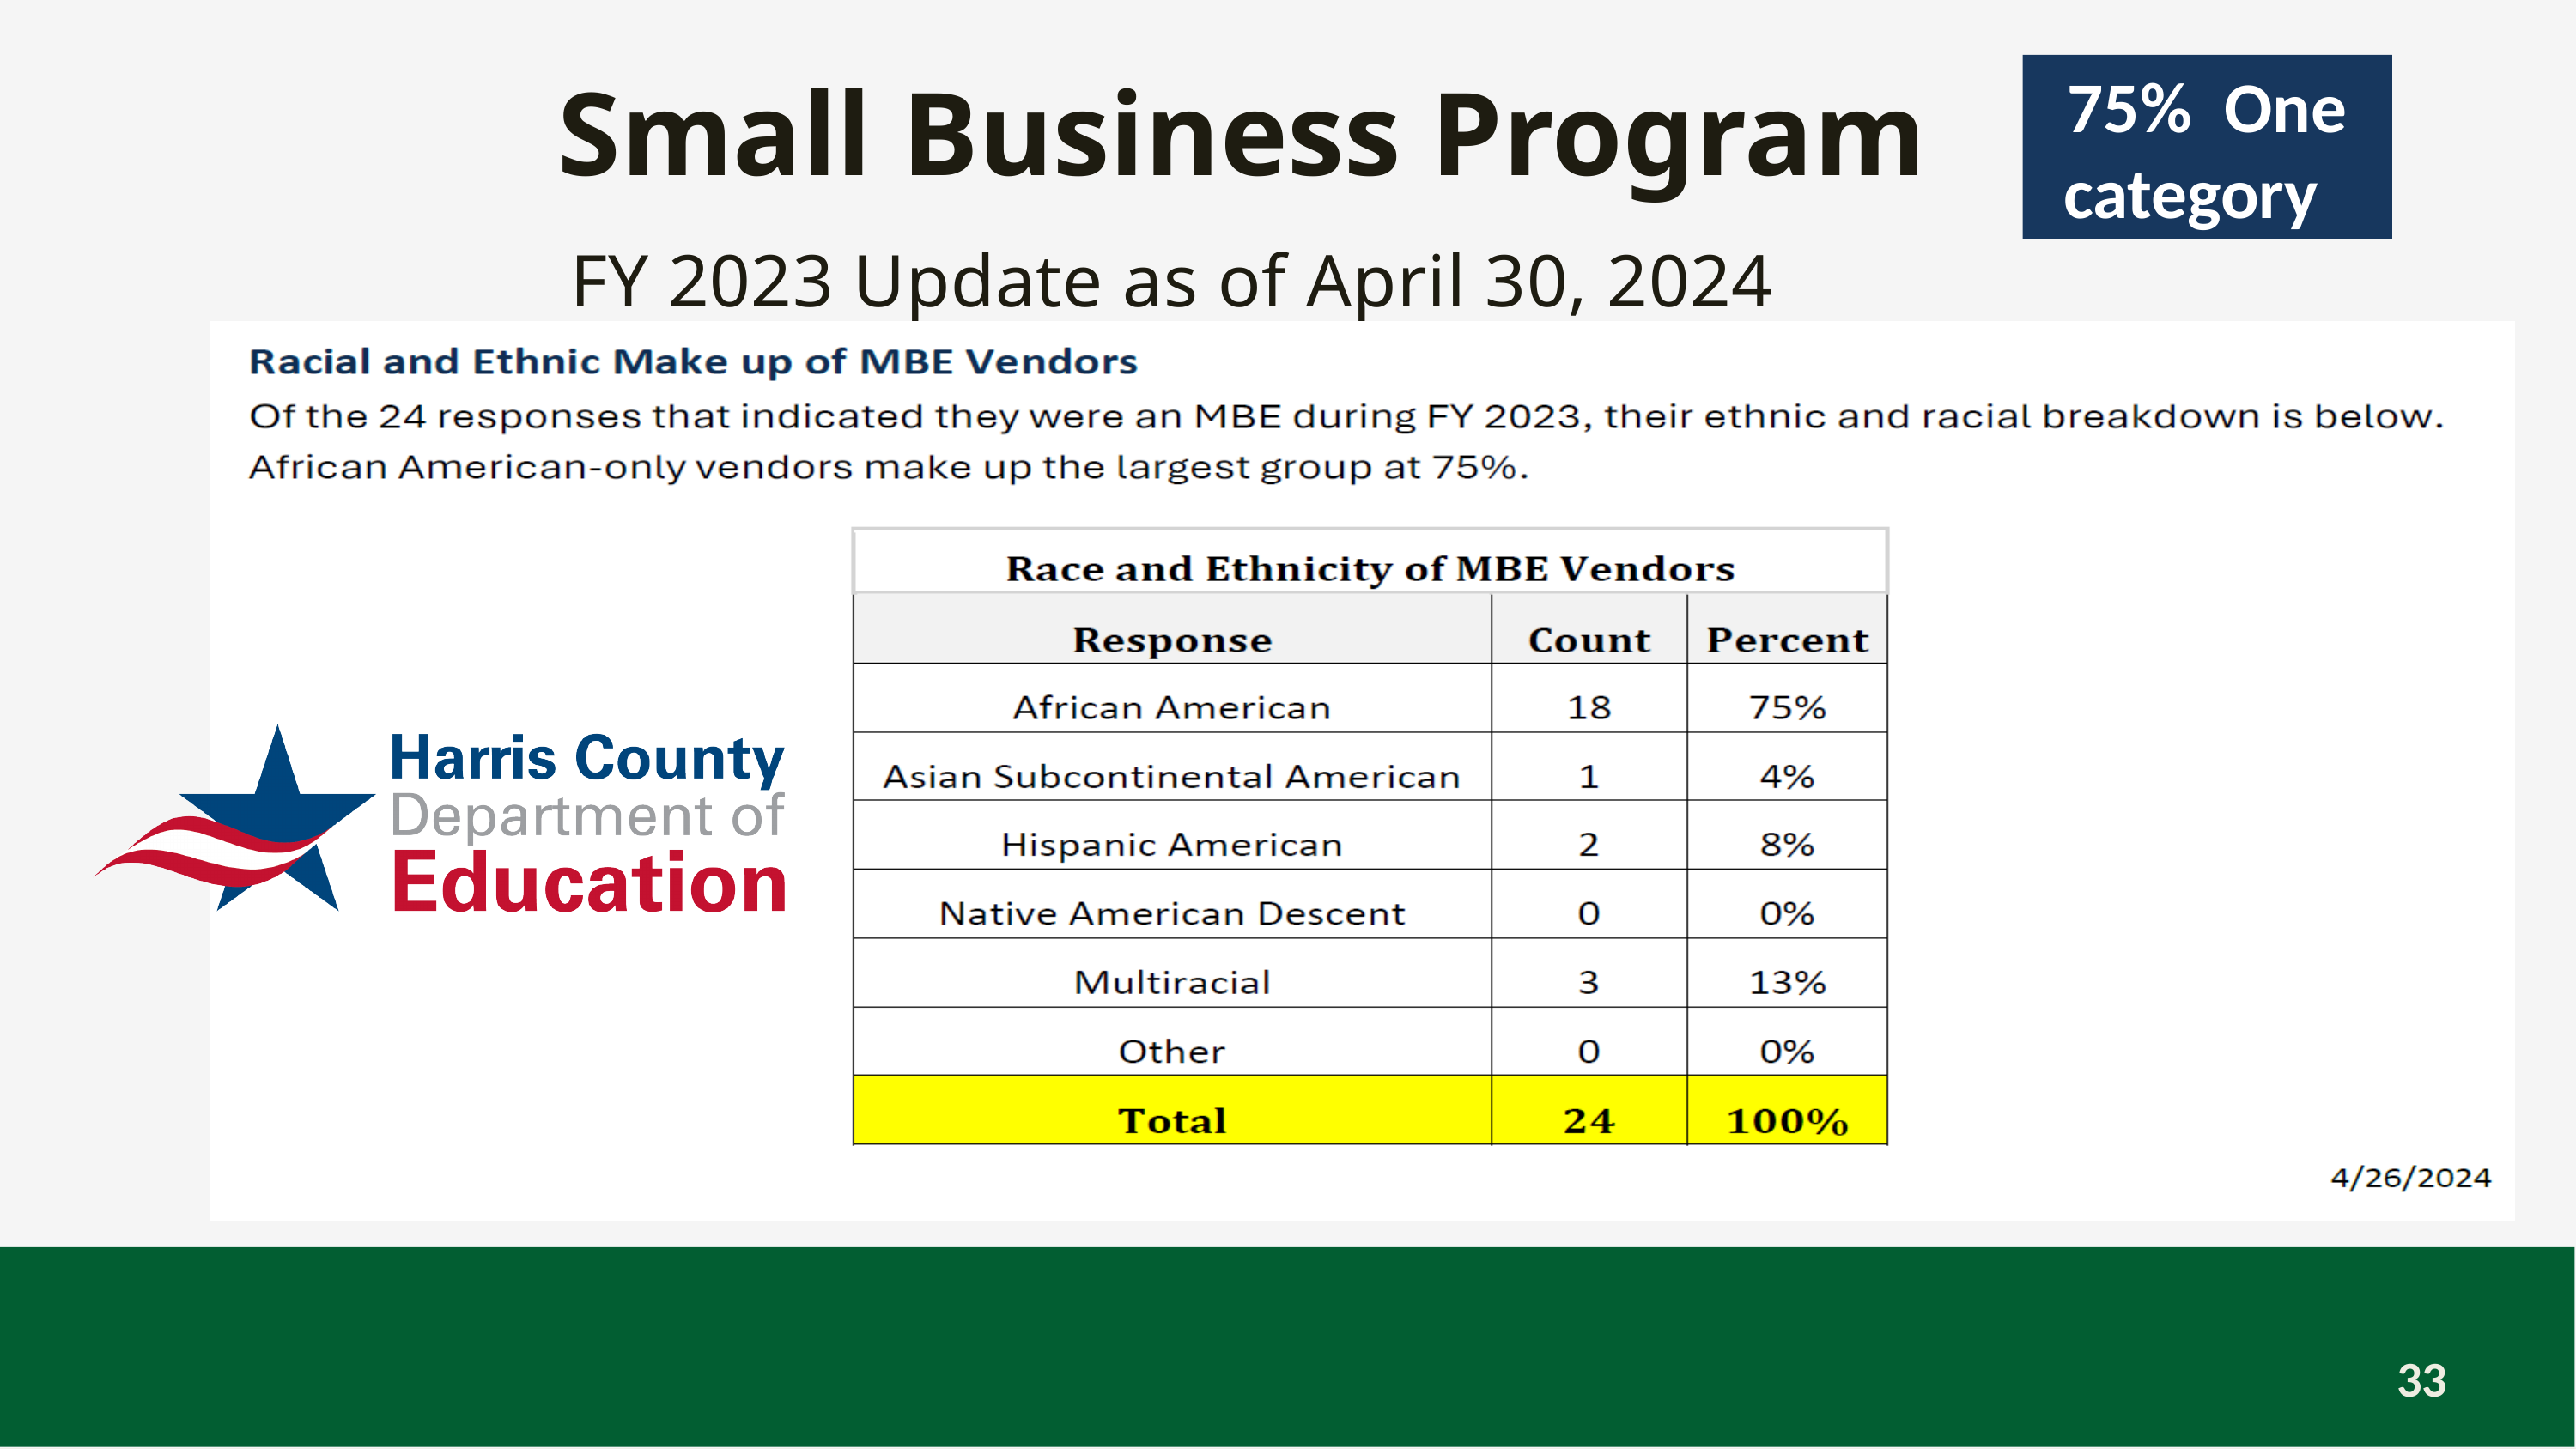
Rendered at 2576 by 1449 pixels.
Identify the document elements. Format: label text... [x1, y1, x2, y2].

slide_number 33 [2393, 1347, 2447, 1409]
text_box [0, 1246, 2575, 1447]
text_box Small Business Program [438, 49, 2075, 198]
text_box FY 2023 Update as of April 30, 2024 [380, 227, 1965, 318]
picture [93, 321, 2515, 1222]
text_box 75% One category [2022, 54, 2392, 239]
